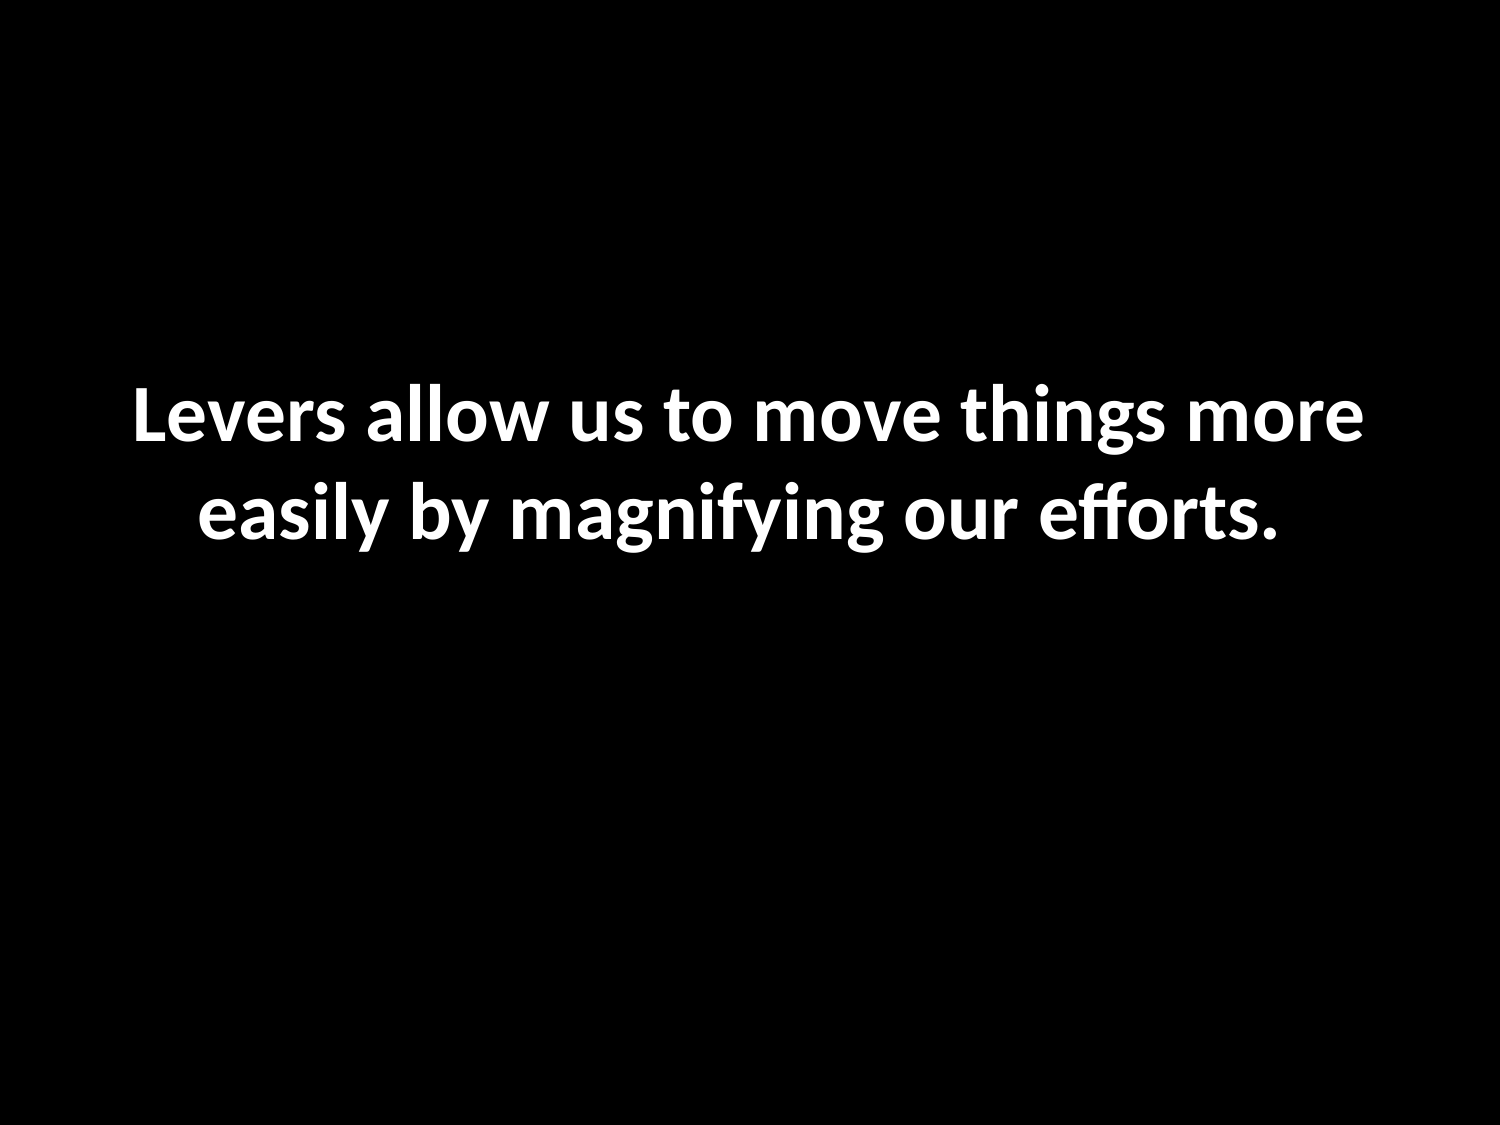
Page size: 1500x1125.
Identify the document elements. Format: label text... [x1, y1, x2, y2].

title Levers allow us to move things more easily by magnifying our efforts. [112, 337, 1388, 579]
